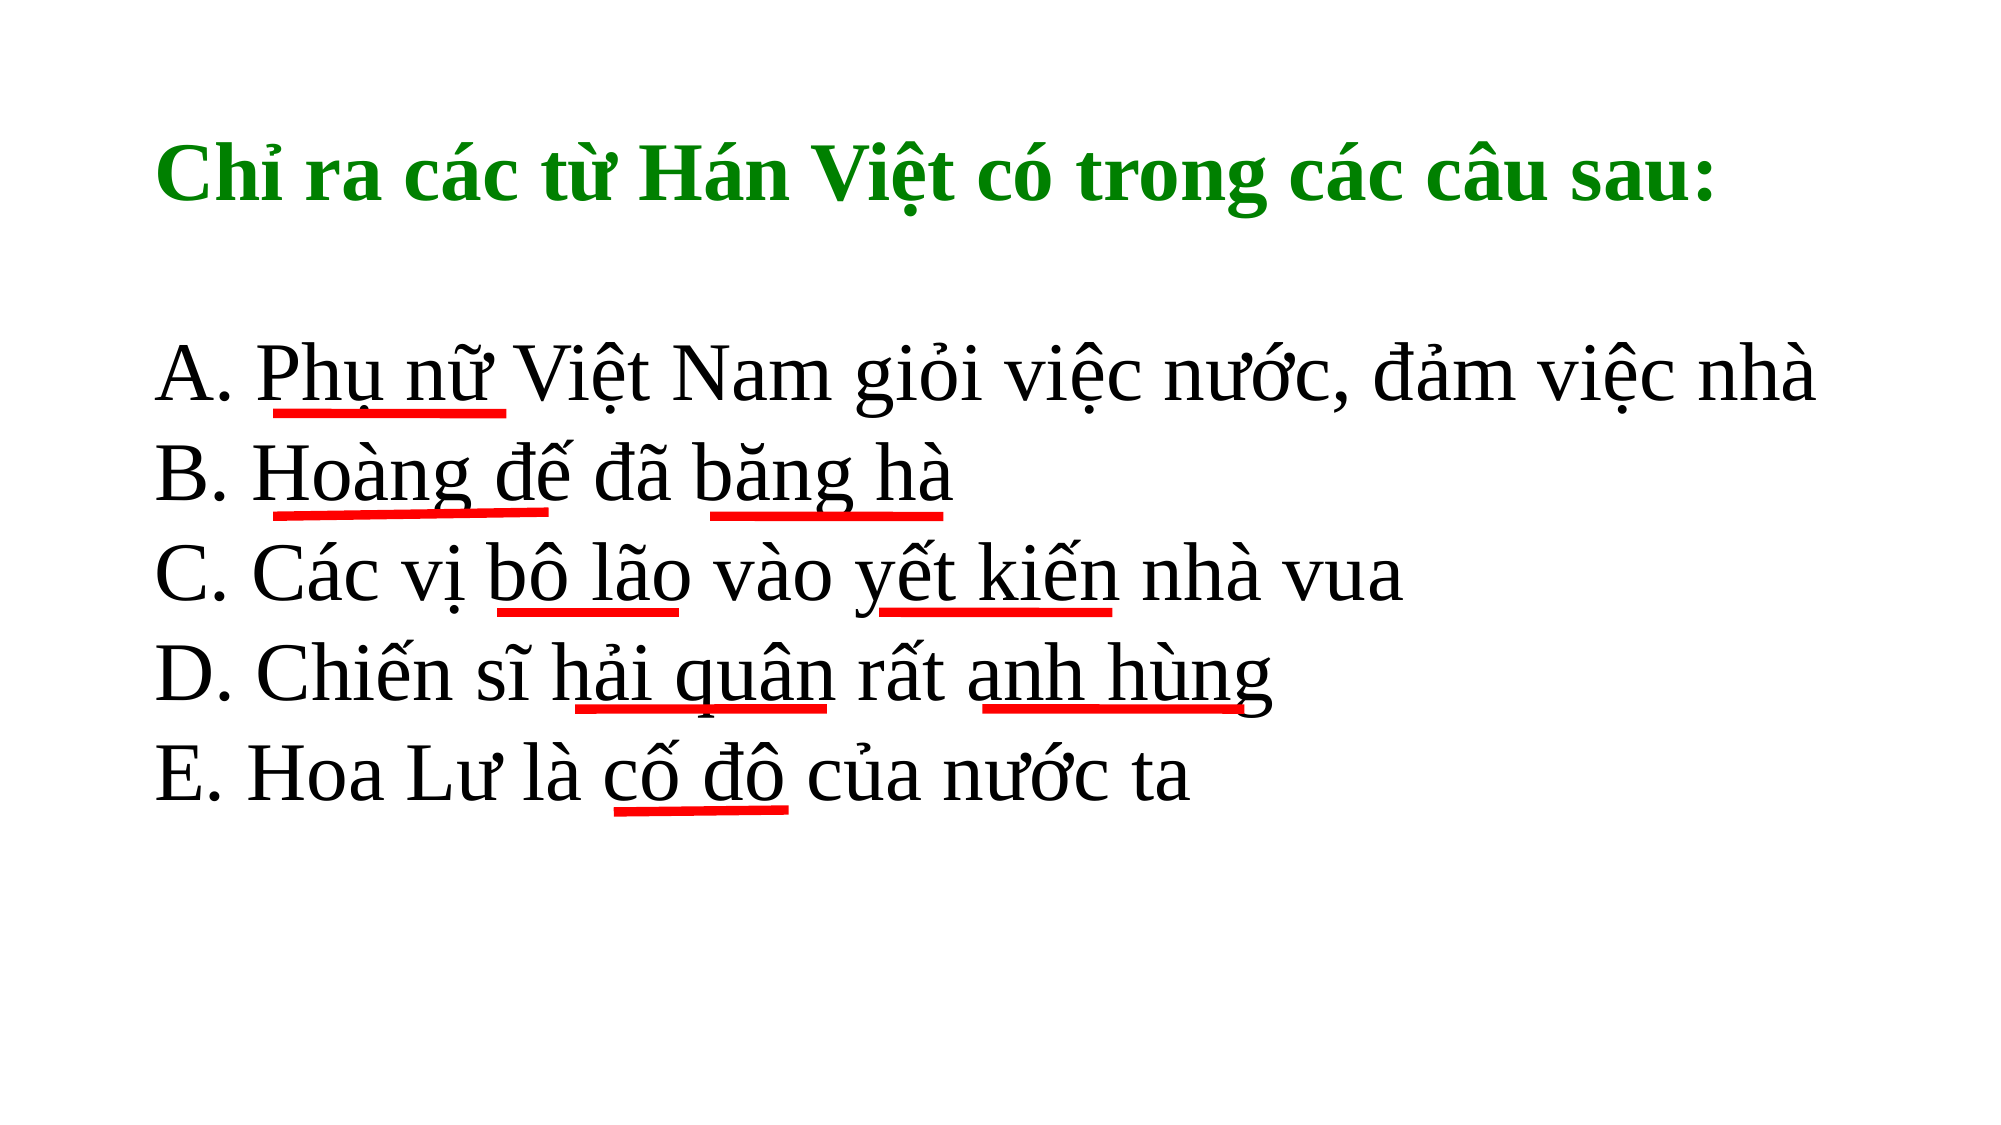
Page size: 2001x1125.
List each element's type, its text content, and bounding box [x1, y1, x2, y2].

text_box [273, 512, 549, 517]
text_box Chỉ ra các từ Hán Việt có trong các câu sau: A. Phụ nữ Việt Nam giỏi việc nước, đảm việc nhà B. Hoàng đế đã băng hà C. Các vị bô lão vào yết kiến nhà vua D. Chiến sĩ hải quân rất anh hùng E. Hoa Lư là cố đô của nước ta [139, 110, 1901, 825]
